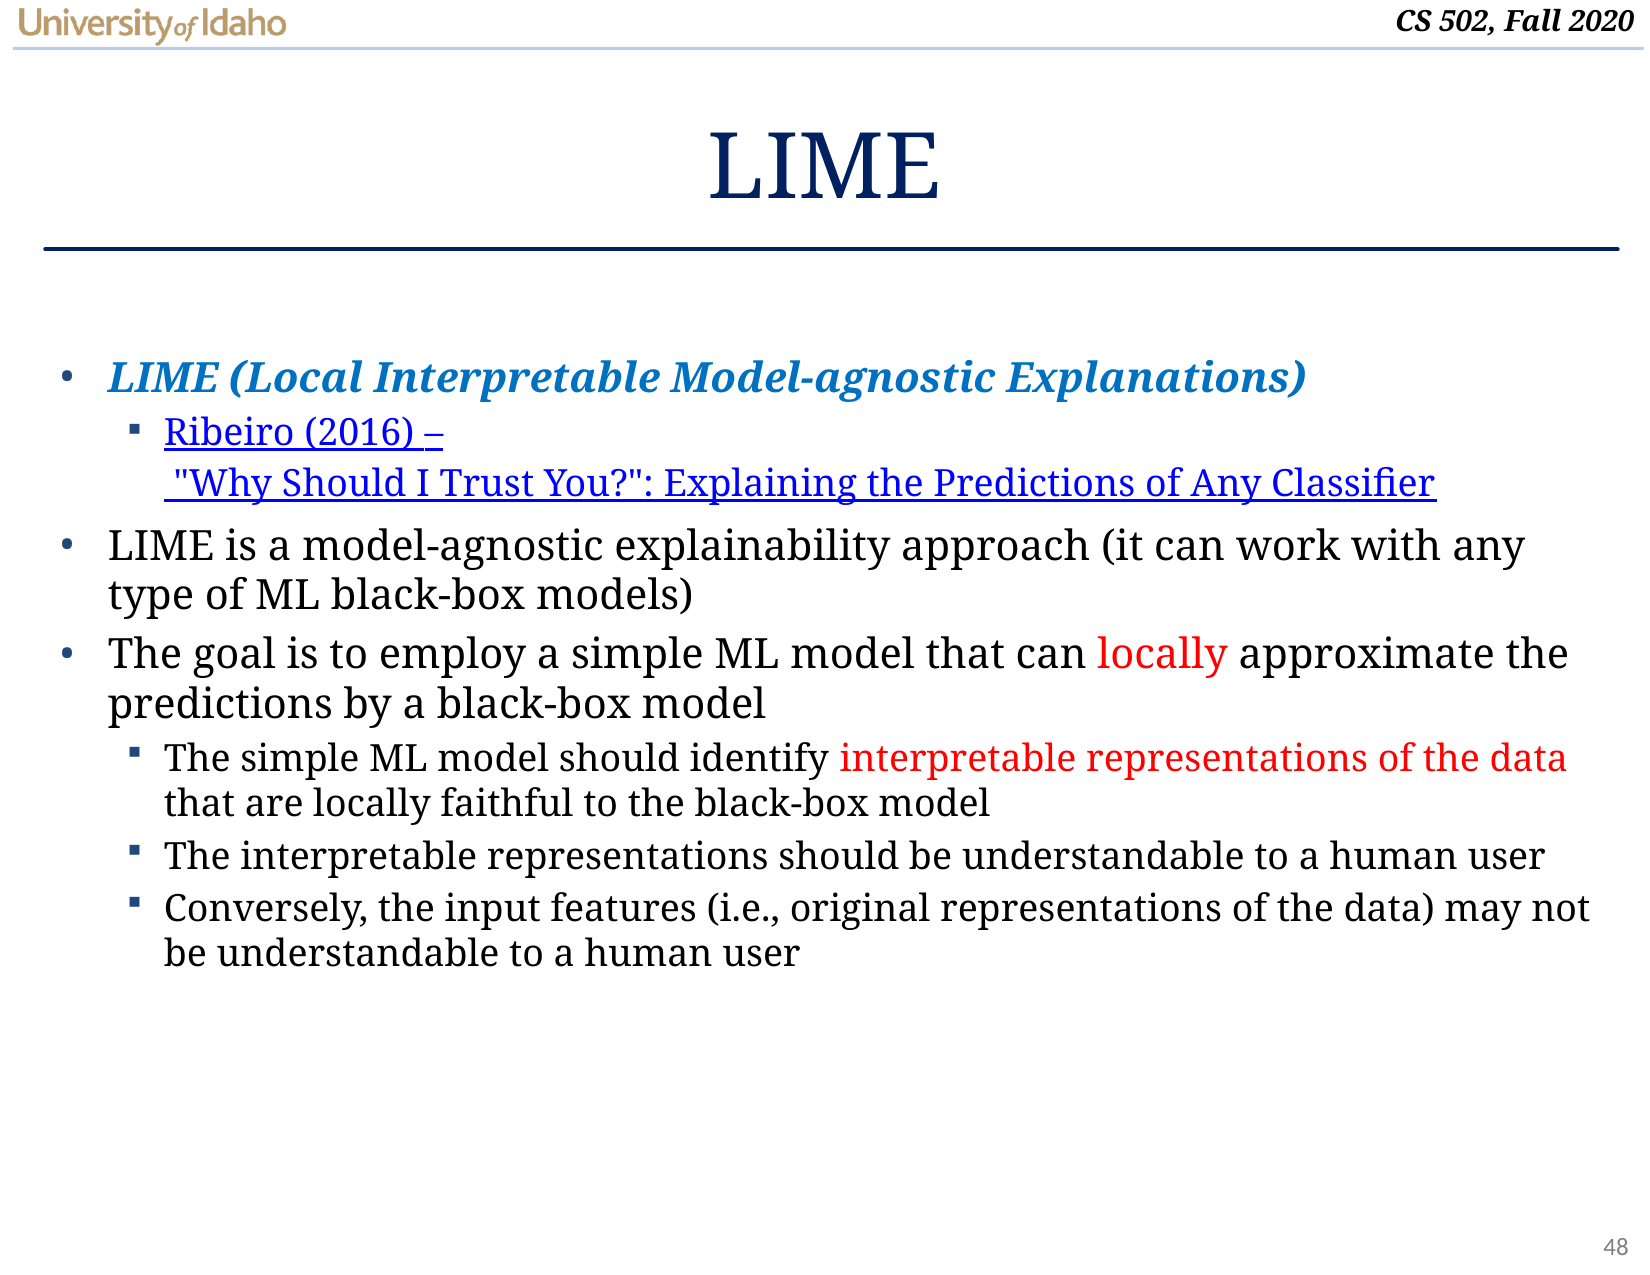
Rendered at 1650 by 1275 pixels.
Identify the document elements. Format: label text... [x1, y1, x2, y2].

title LIME [0, 75, 1650, 248]
picture [19, 8, 286, 46]
list LIME (Local Interpretable Model-agnostic Explanations) Ribeiro (2016) – "Why Should I Trust You?": Explaining the Predictions of Any Classifier LIME is a model-agnostic explainability approach (it can work with any type of ML black-box models) The goal is to employ a simple ML model that can locally approximate the predictions by a black-box model The simple ML model should identify interpretable representations of the data that are locally faithful to the black-box model The interpretable representations should be understandable to a human user Conversely, the input features (i.e., original representations of the data) may not be understandable to a human user [45, 342, 1618, 1224]
